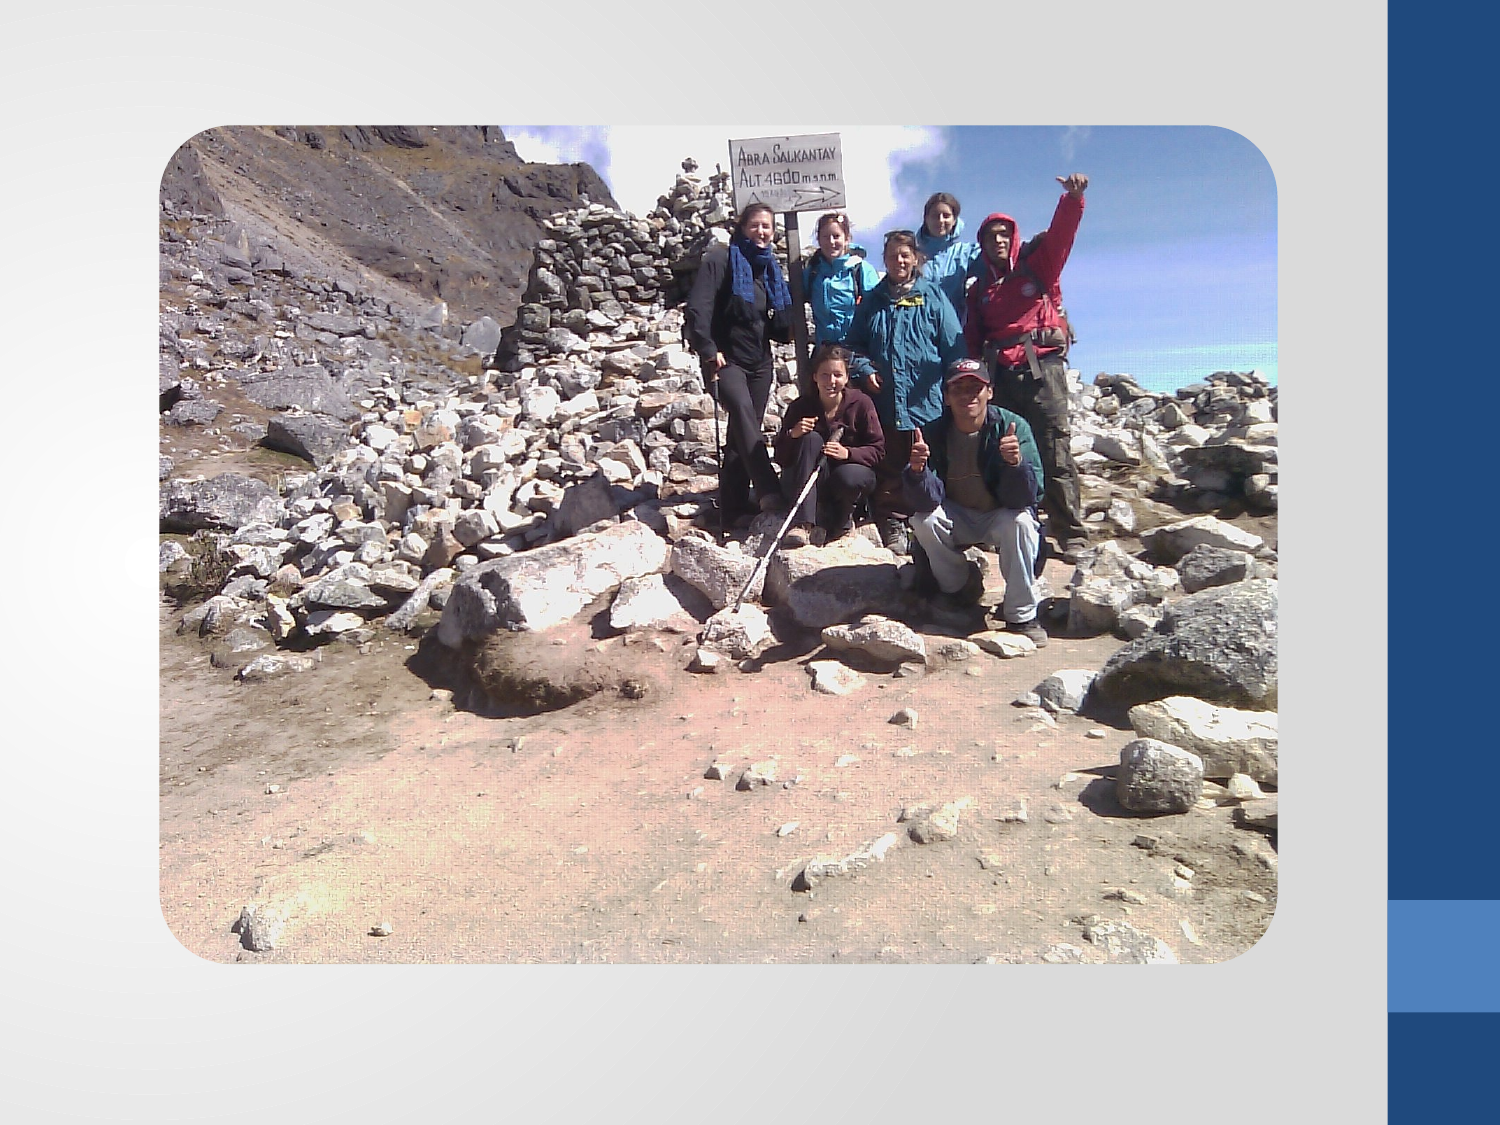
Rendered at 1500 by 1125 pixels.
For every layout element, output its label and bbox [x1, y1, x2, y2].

picture [158, 124, 1279, 965]
